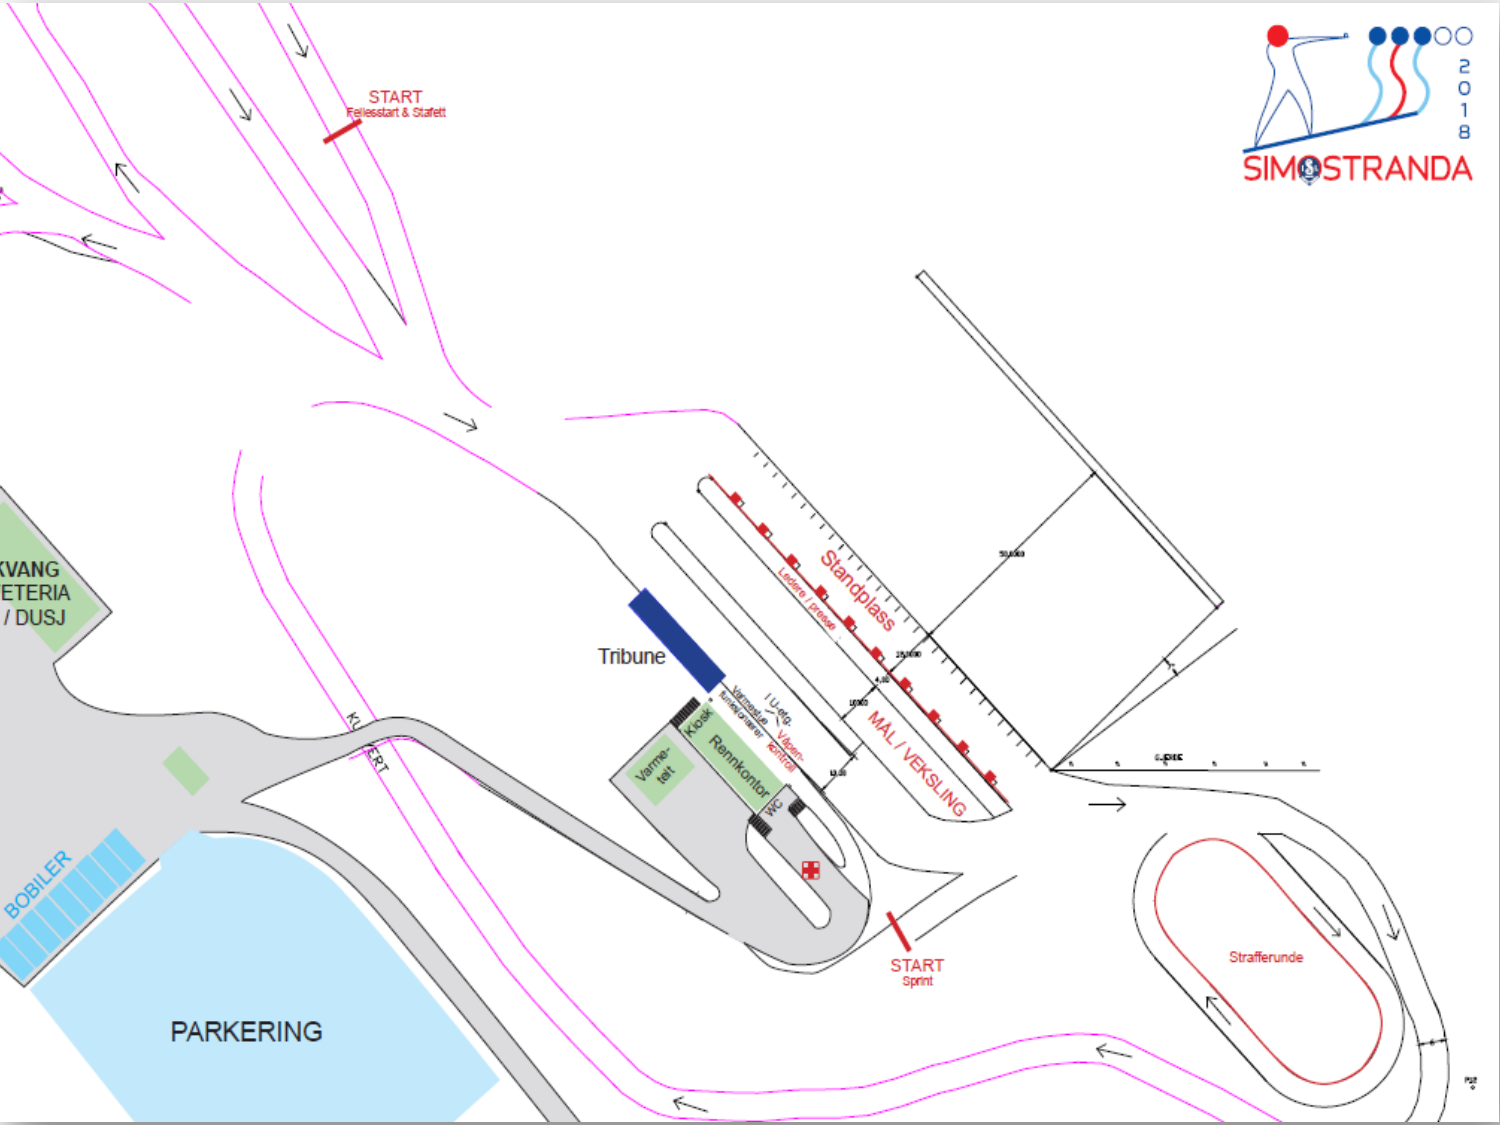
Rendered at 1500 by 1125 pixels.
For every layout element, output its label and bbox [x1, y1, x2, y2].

list [0, 2, 1500, 1122]
